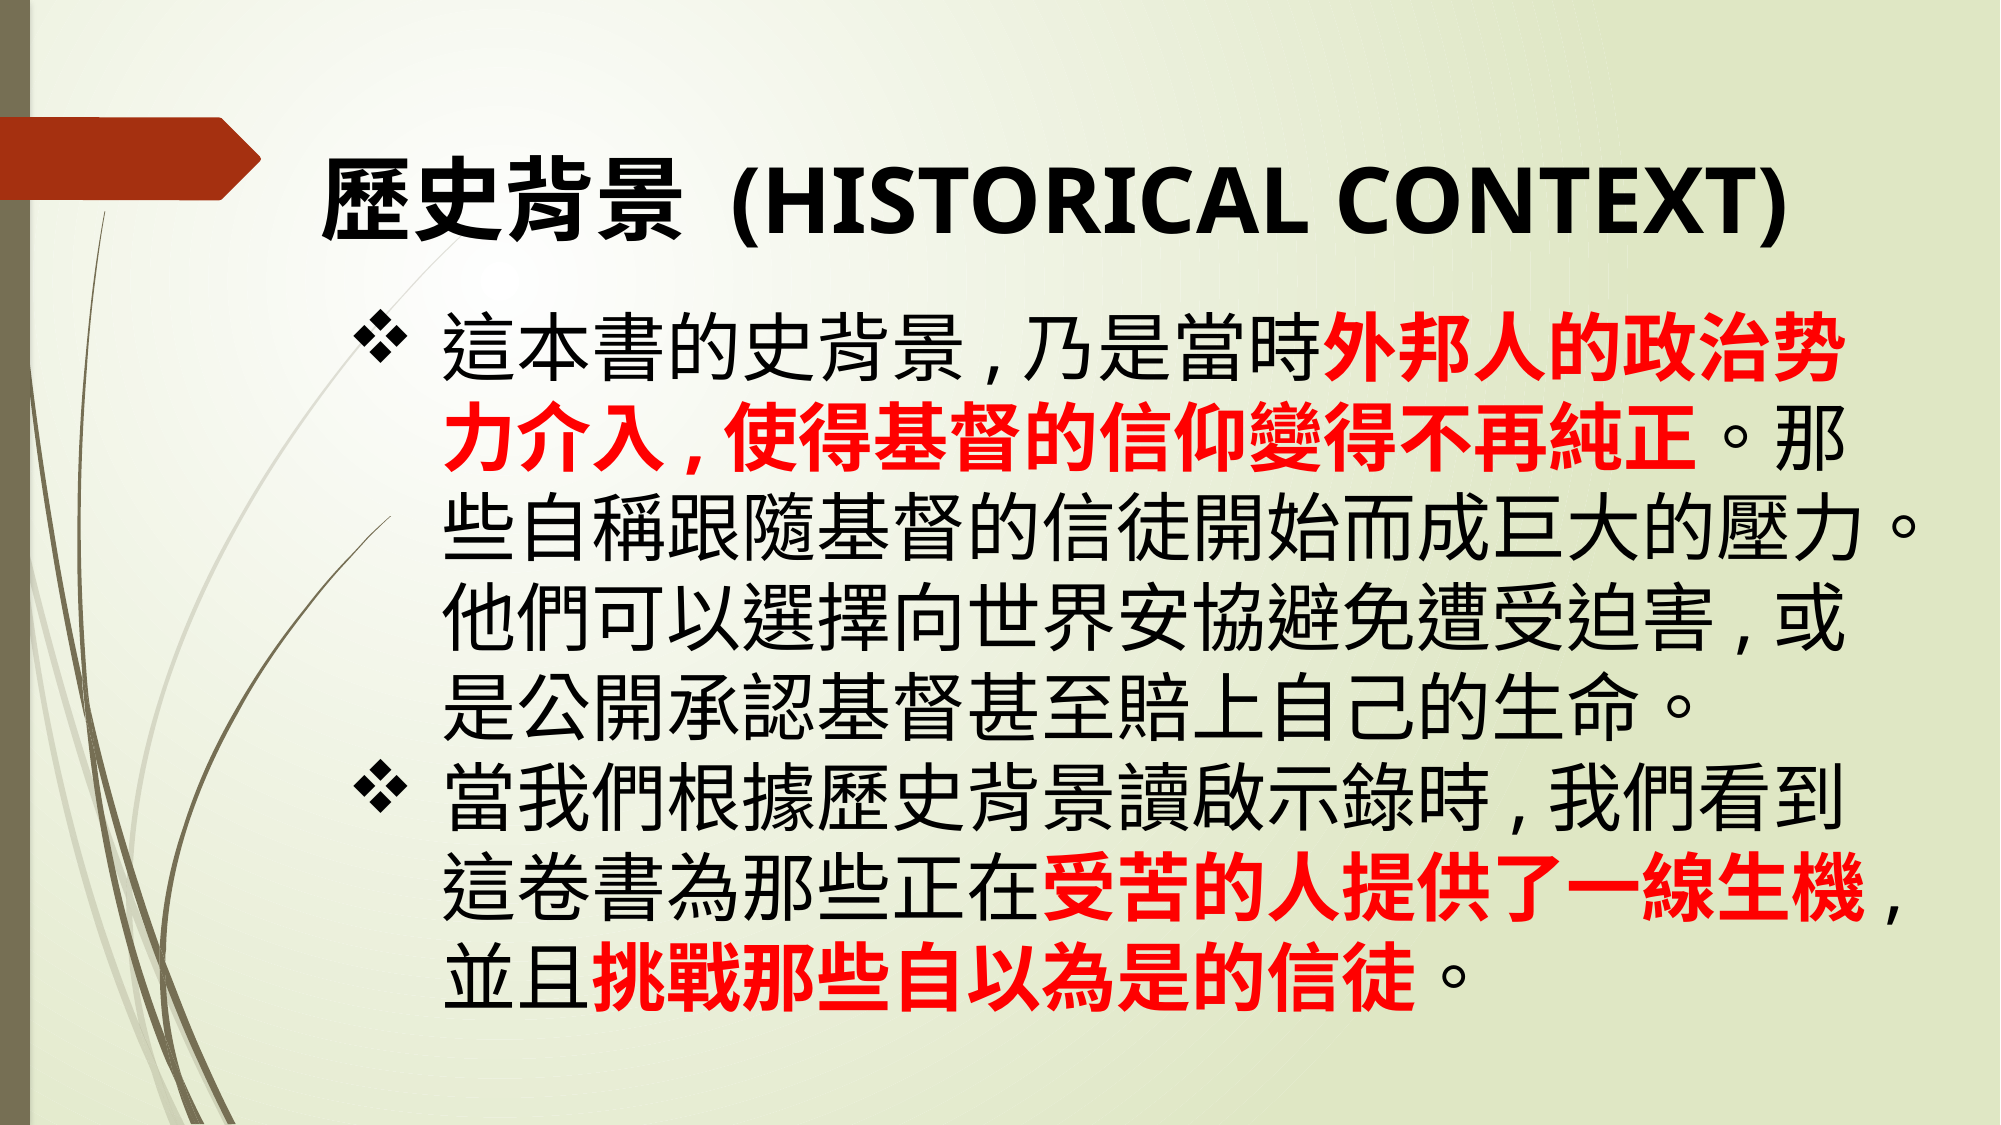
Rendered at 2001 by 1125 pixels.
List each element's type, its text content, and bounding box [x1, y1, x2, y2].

text_box 這本書的史背景,乃是當時外邦人的政治势力介入,使得基督的信仰變得不再純正。那些自稱跟隨基督的信徒開始而成巨大的壓力。他們可以選擇向世界安協避免遭受迫害,或是公開承認基督甚至賠上自己的生命。 當我們根據歷史背景讀啟示錄時,我們看到這卷書為那些正在受苦的人提供了一線生機,並且挑戰那些自以為是的信徒。 [332, 293, 1913, 1028]
text_box 歷史背景 (Historical Context) [279, 146, 1831, 274]
